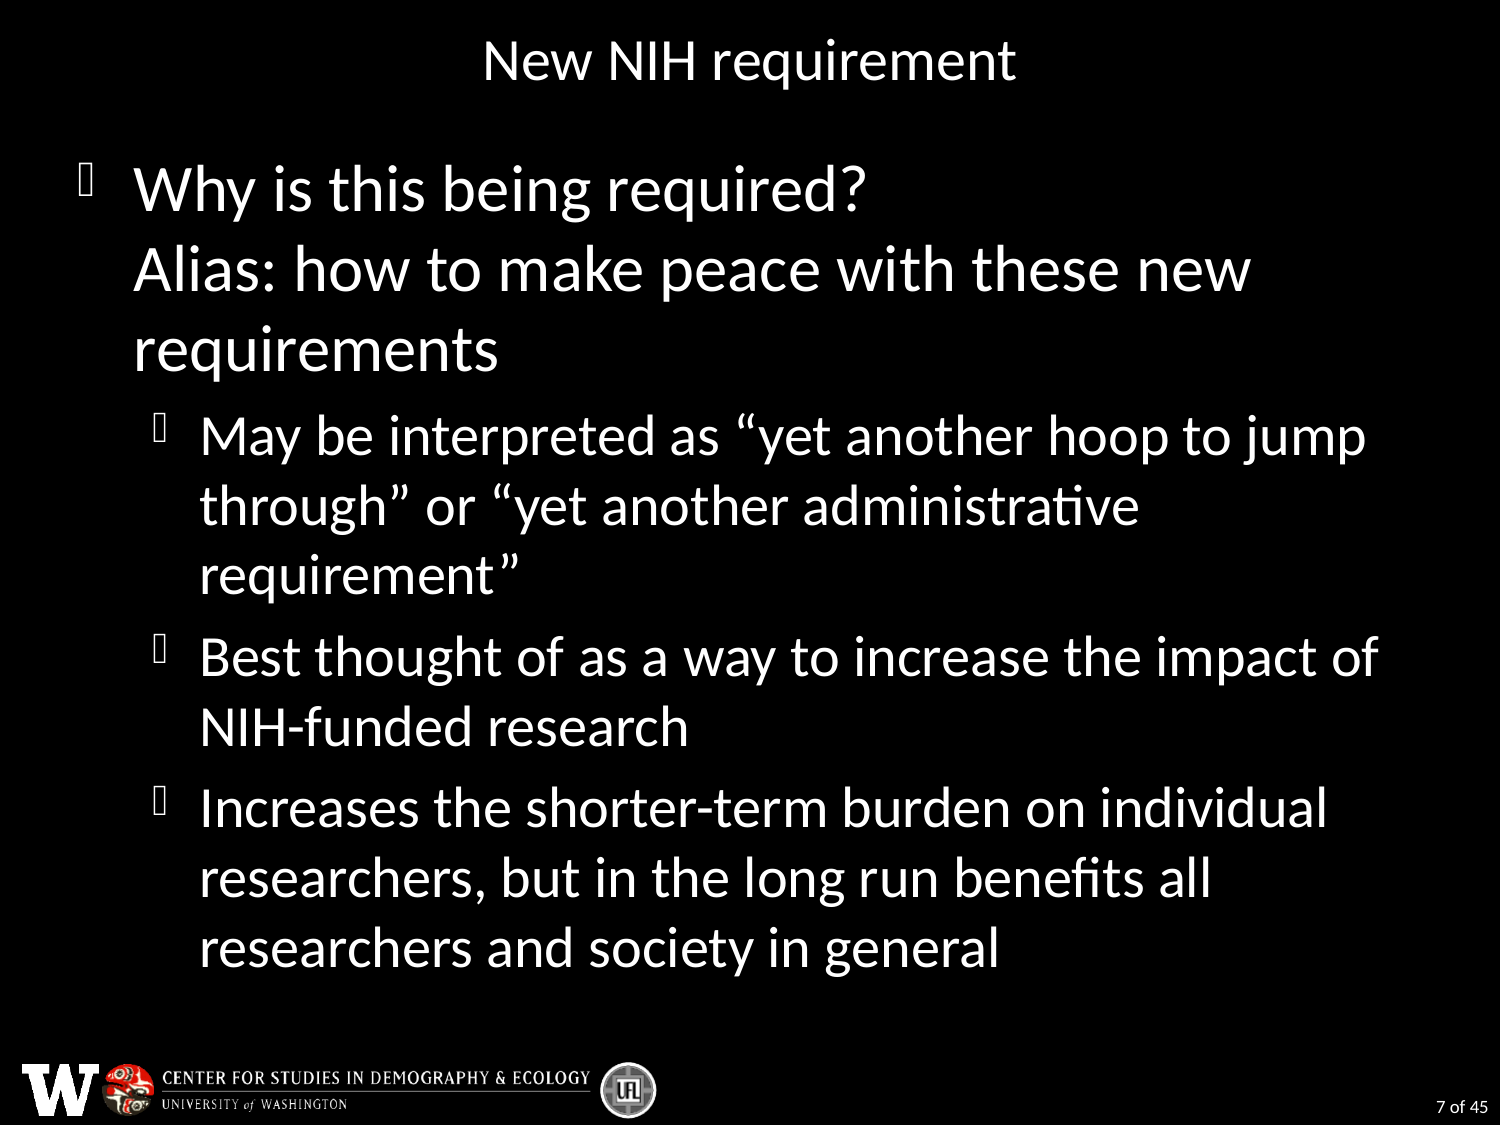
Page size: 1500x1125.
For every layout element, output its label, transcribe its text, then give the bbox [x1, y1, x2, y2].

picture [22, 1064, 99, 1116]
list Why is this being required? Alias: how to make peace with these new requirements May be interpreted as “yet another hoop to jump through” or “yet another administrative requirement” Best thought of as a way to increase the impact of NIH-funded research Increases the shorter-term burden on individual researchers, but in the long run benefits all researchers and society in general [62, 137, 1438, 1051]
picture [600, 1062, 657, 1119]
picture [102, 1064, 154, 1116]
footer 7 of 45 [1425, 1087, 1500, 1125]
picture [162, 1070, 591, 1112]
title New NIH requirement [12, 12, 1488, 101]
